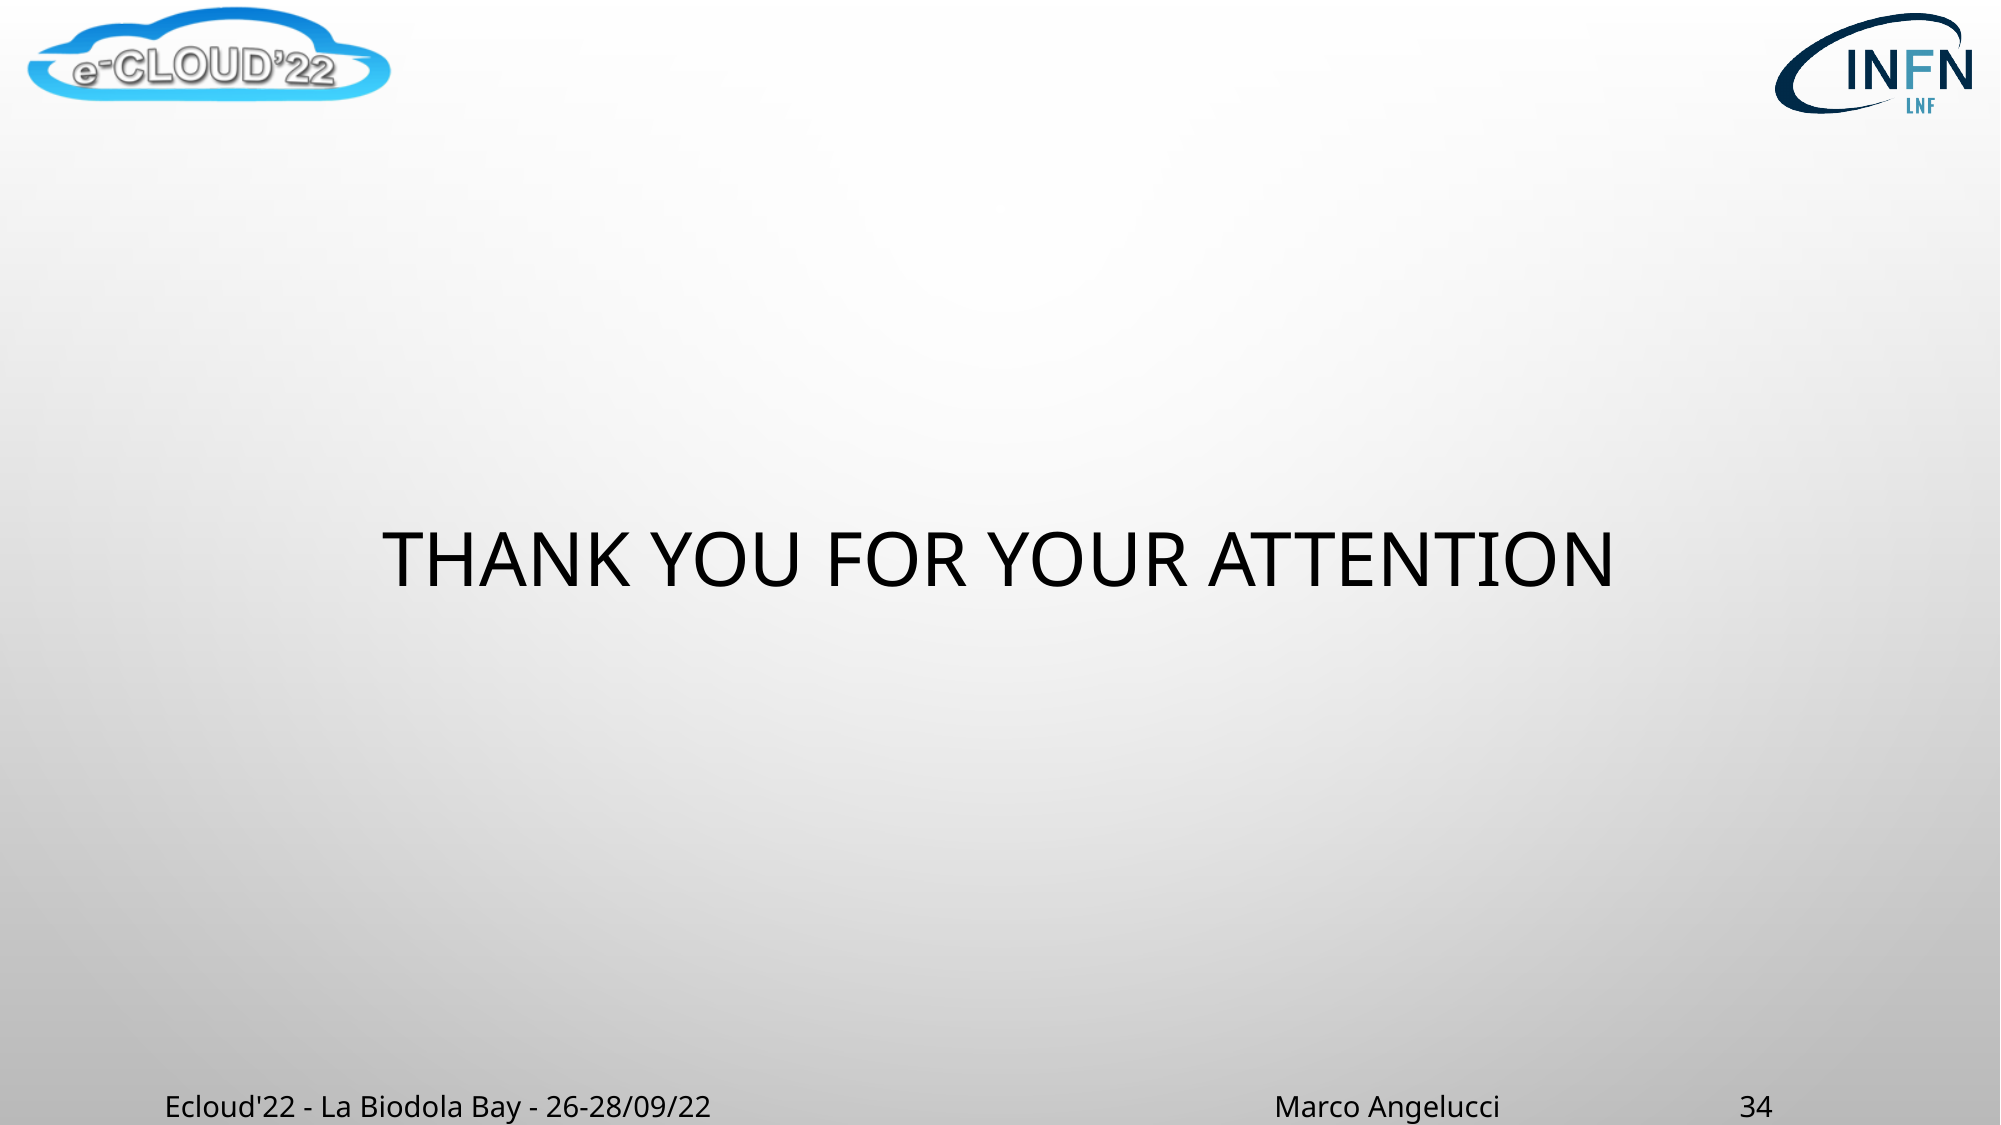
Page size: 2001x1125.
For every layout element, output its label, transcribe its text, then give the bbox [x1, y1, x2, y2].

title Thank you for your attention [149, 431, 1851, 694]
slide_number 33 [1724, 1080, 1851, 1122]
slide_number Marco Angelucci [1259, 1080, 1710, 1122]
footer Ecloud'22 - La Biodola Bay - 26-28/09/22 [149, 1080, 1245, 1122]
picture [0, 0, 2000, 1125]
